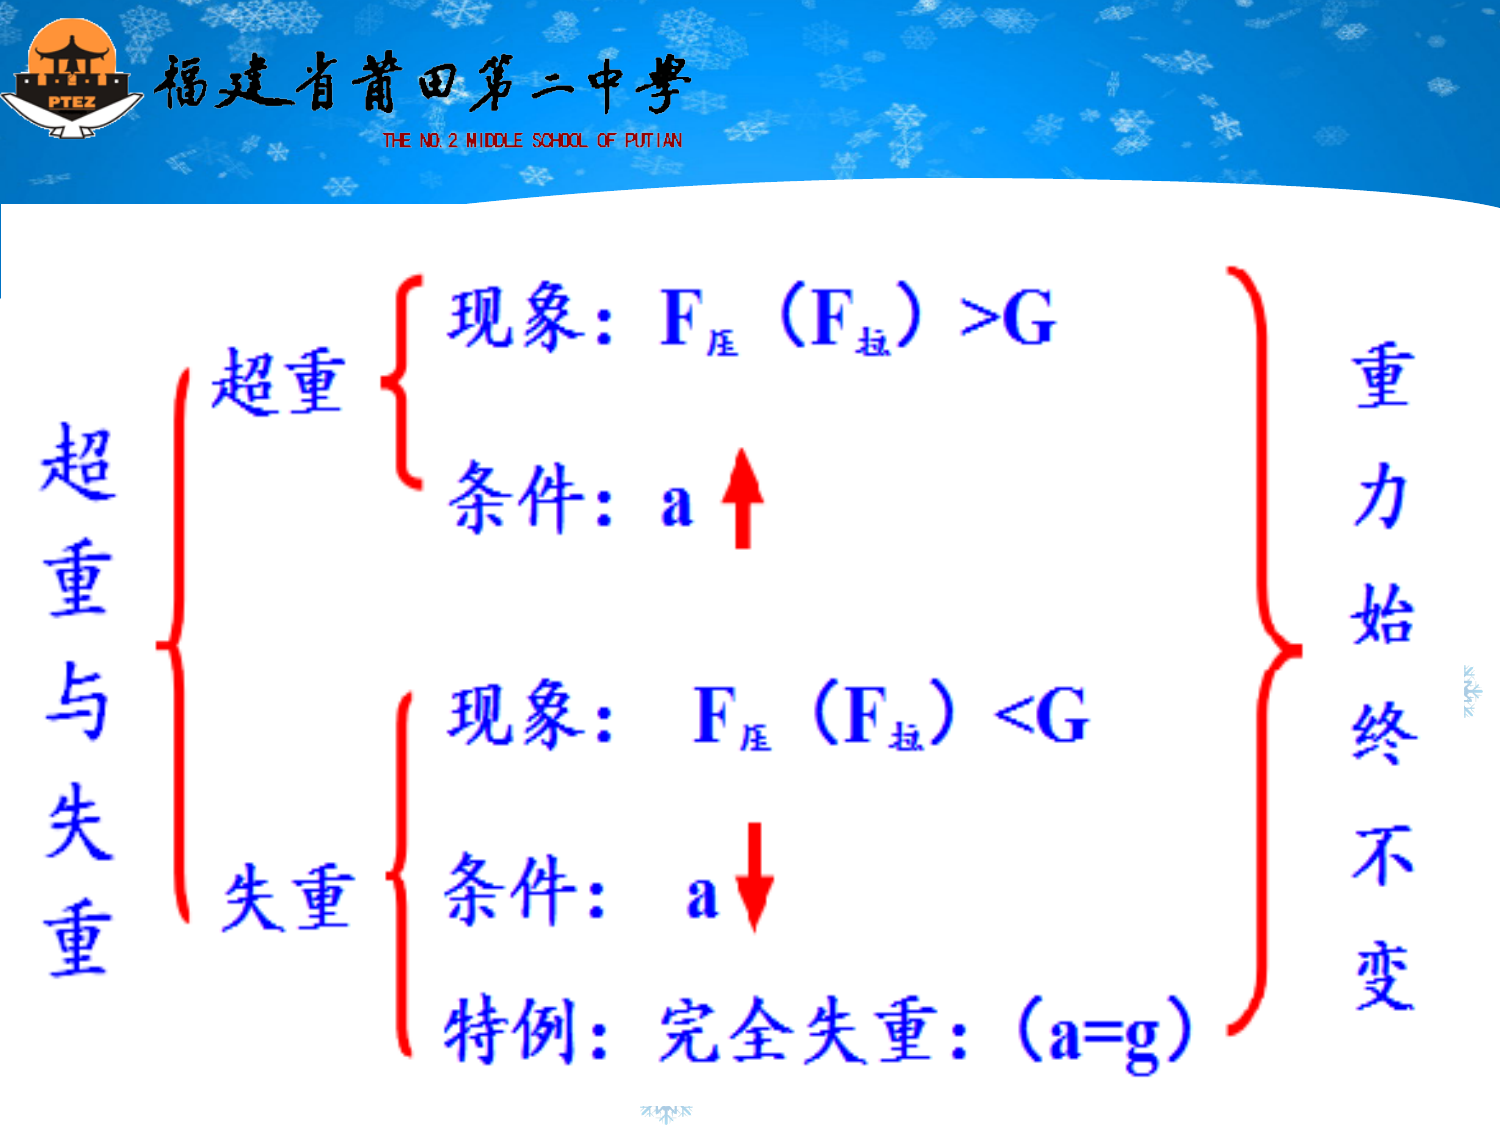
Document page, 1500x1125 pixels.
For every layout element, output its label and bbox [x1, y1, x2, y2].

text_box [1, 204, 1464, 1106]
picture [0, 0, 1500, 299]
